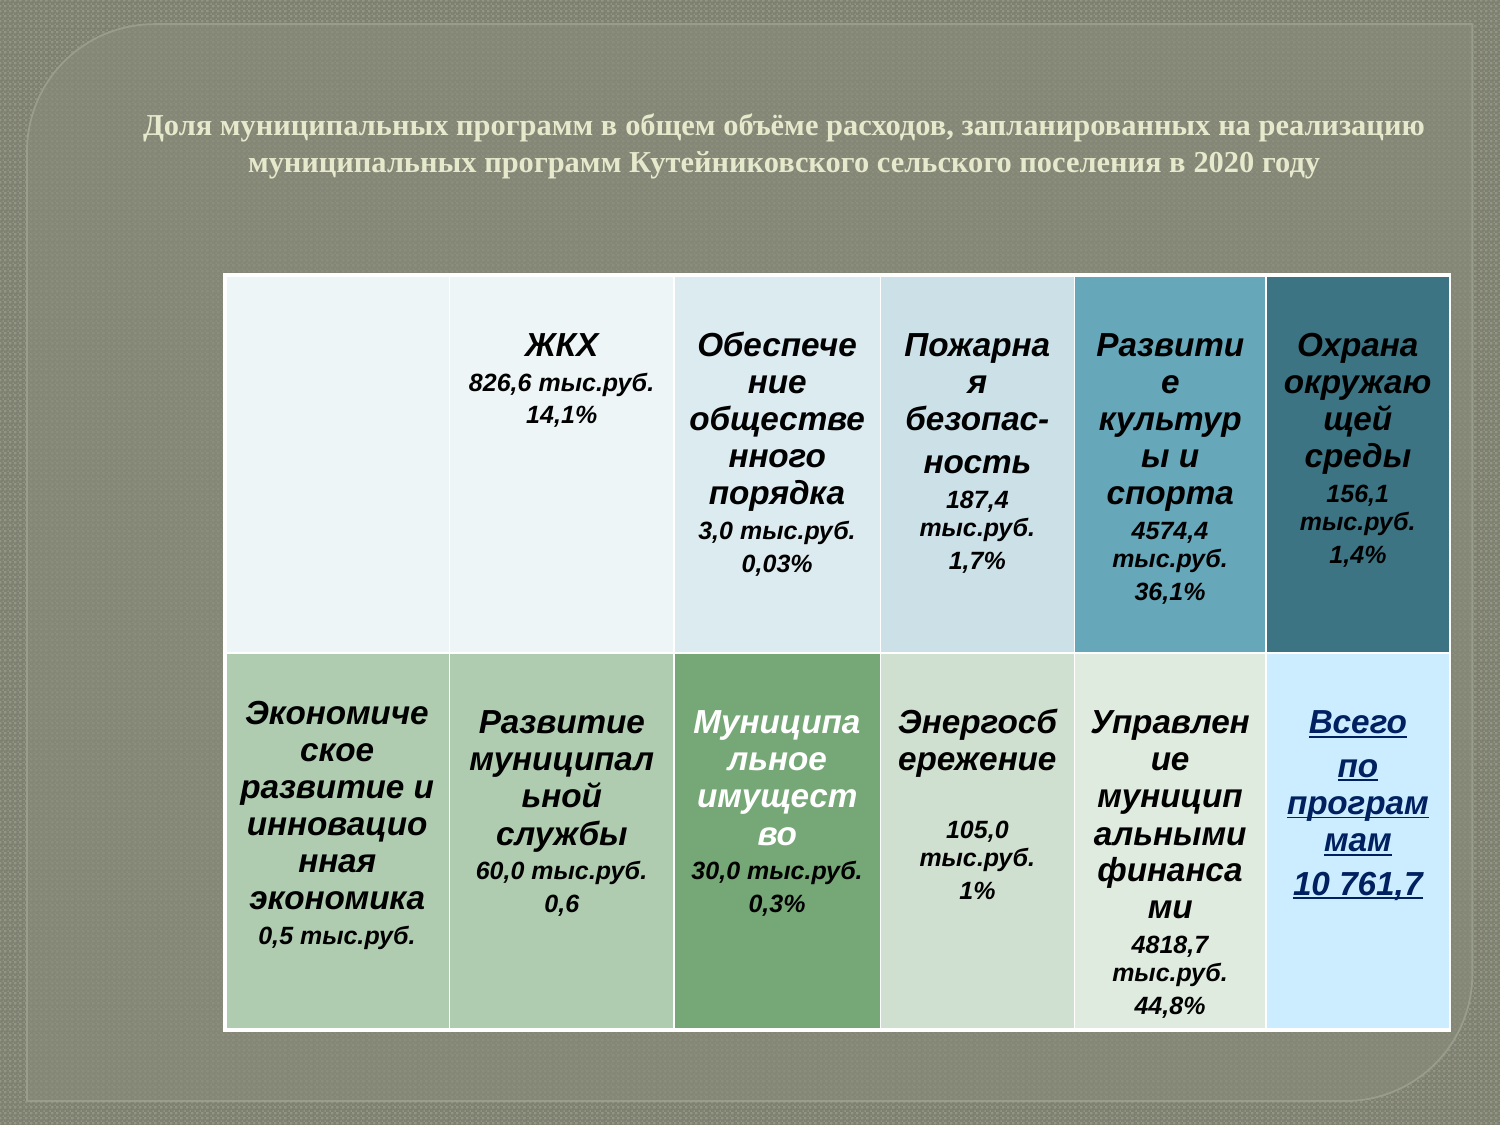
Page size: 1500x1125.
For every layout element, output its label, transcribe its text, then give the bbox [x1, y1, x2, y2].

table_cell Энергосбережение 105,0 тыс.руб. 1% [881, 654, 1074, 1028]
table_header ЖКХ 826,6 тыс.руб. 14,1% [450, 277, 673, 652]
table_cell Управление муниципальными финансами 4818,7 тыс.руб. 44,8% [1075, 654, 1265, 1028]
table_cell Экономическое развитие и инновационная экономика 0,5 тыс.руб. [227, 654, 449, 1028]
table_cell Муниципальное имущество 30,0 тыс.руб. 0,3% [675, 654, 880, 1028]
table_header Пожарная безопас- ность 187,4 тыс.руб. 1,7% [881, 277, 1074, 652]
title Доля муниципальных программ в общем объёме расходов, запланированных на реализацию муниципальных программ Кутейниковского сельского поселения в 2020 году [99, 75, 1463, 230]
table_cell Всего по программам 10 761,7 [1267, 654, 1449, 1028]
table_header Обеспечение общественного порядка 3,0 тыс.руб. 0,03% [675, 277, 880, 652]
table_header [227, 277, 449, 652]
table_cell Развитие муниципальной службы 60,0 тыс.руб. 0,6 [450, 654, 673, 1028]
table_header Охрана окружающей среды 156,1 тыс.руб. 1,4% [1267, 277, 1449, 652]
table_header Развитие культуры и спорта 4574,4 тыс.руб. 36,1% [1075, 277, 1265, 652]
